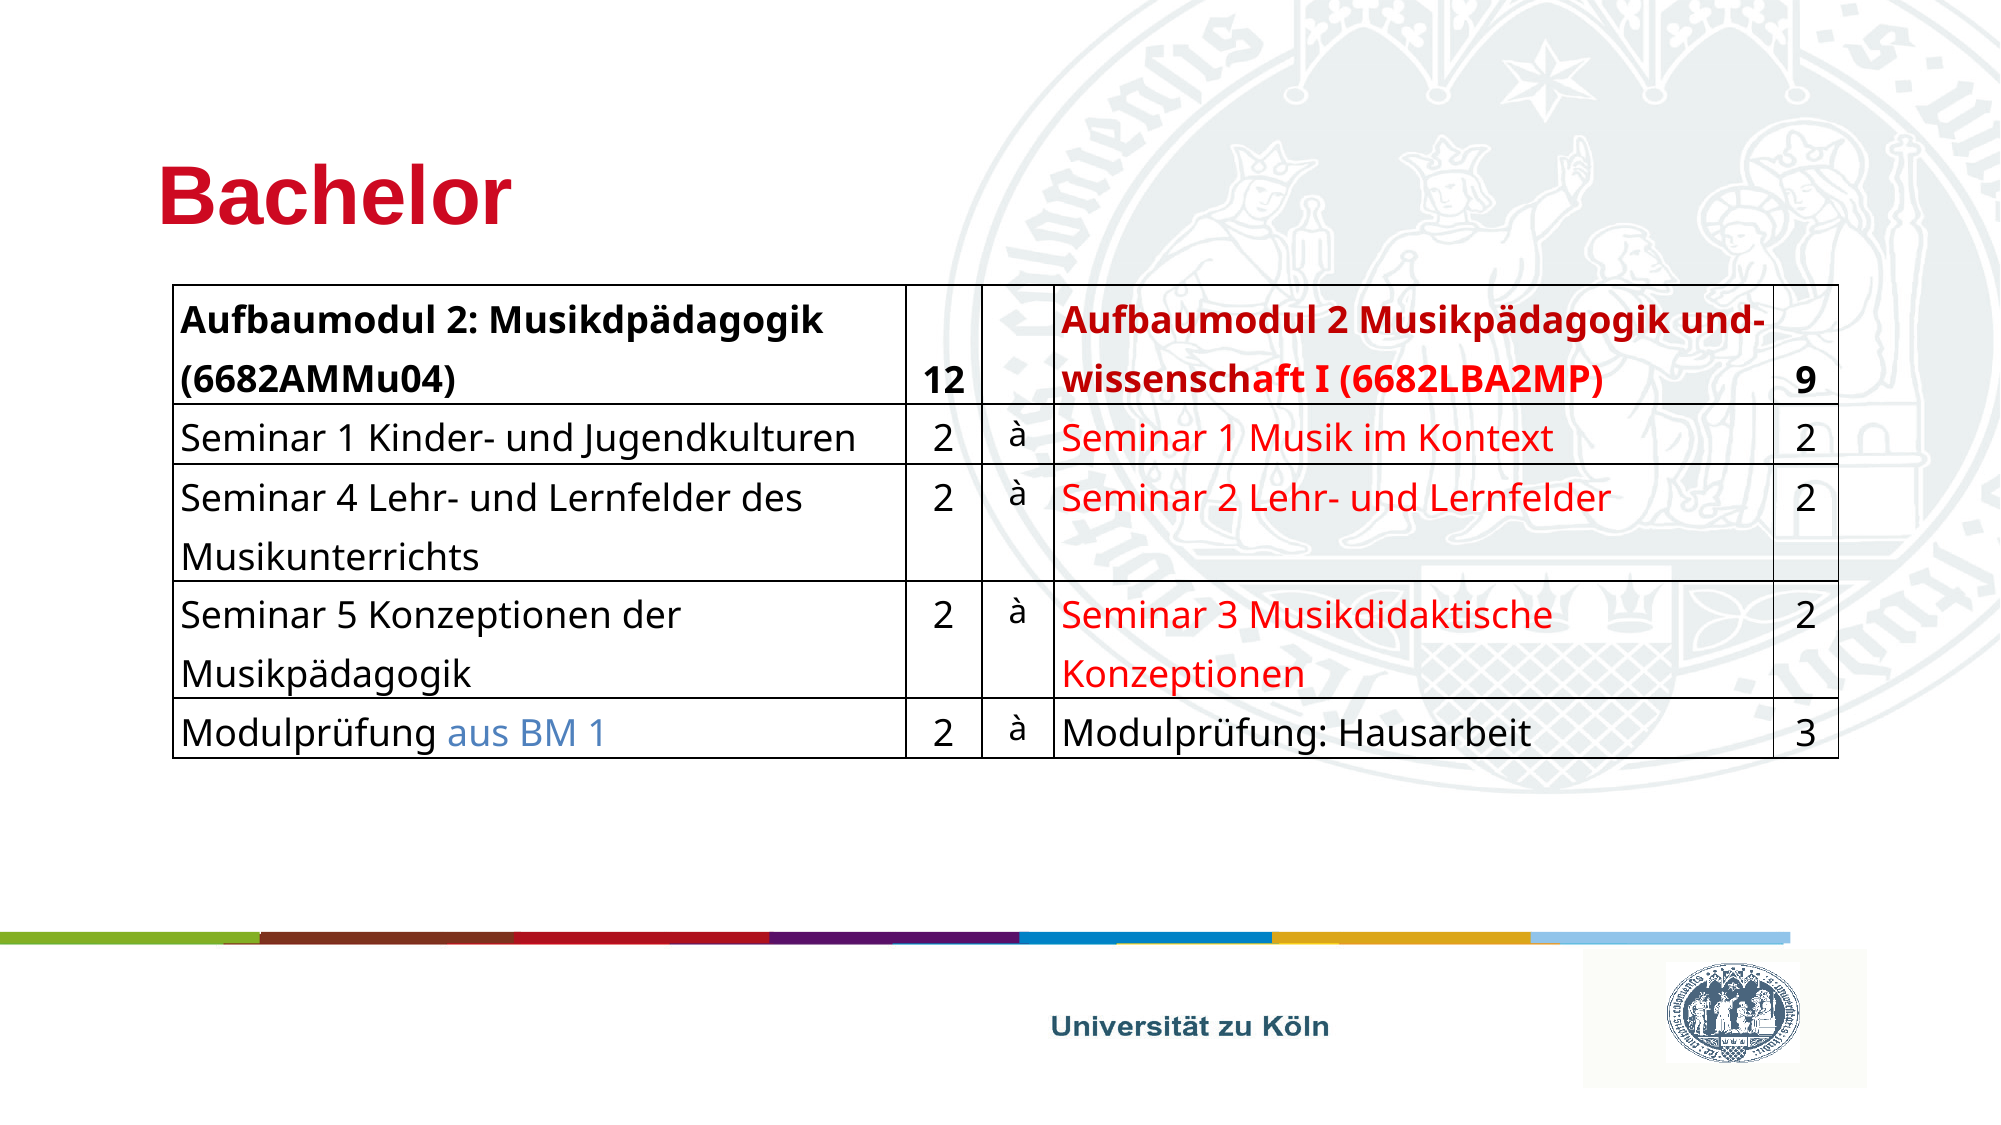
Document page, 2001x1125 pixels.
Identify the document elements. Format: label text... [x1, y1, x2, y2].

table_cell Seminar 4 Lehr- und Lernfelder des Musikunterrichts [174, 465, 905, 580]
table_cell 2 [907, 465, 981, 580]
table_cell 2 [1774, 465, 1838, 580]
table_header 12 [907, 286, 981, 403]
table_header Aufbaumodul 2: Musikdpädagogik (6682AMMu04) [174, 286, 905, 403]
table_cell Modulprüfung: Hausarbeit [1055, 699, 1773, 757]
table_cell à [983, 465, 1053, 580]
table_cell 2 [907, 699, 981, 757]
table_cell à [983, 405, 1053, 463]
table_cell à [983, 699, 1053, 757]
table_cell 2 [1774, 405, 1838, 463]
table_cell Modulprüfung aus BM 1 [174, 699, 905, 757]
table_cell 3 [1774, 699, 1838, 757]
table_header [983, 286, 1053, 403]
table_header Aufbaumodul 2 Musikpädagogik und- wissenschaft I (6682LBA2MP) [1055, 286, 1773, 403]
picture [0, 0, 2001, 1125]
table_cell Seminar 2 Lehr- und Lernfelder [1055, 465, 1773, 580]
table_cell 2 [907, 582, 981, 697]
table_cell Seminar 1 Musik im Kontext [1055, 405, 1773, 463]
table_cell Seminar 3 Musikdidaktische Konzeptionen [1055, 582, 1773, 697]
table_cell 2 [907, 405, 981, 463]
table_cell à [983, 582, 1053, 697]
table_cell Seminar 5 Konzeptionen der Musikpädagogik [174, 582, 905, 697]
table_header 9 [1774, 286, 1838, 403]
table_cell 2 [1774, 582, 1838, 697]
title Bachelor [149, 96, 1851, 286]
table_cell Seminar 1 Kinder- und Jugendkulturen [174, 405, 905, 463]
